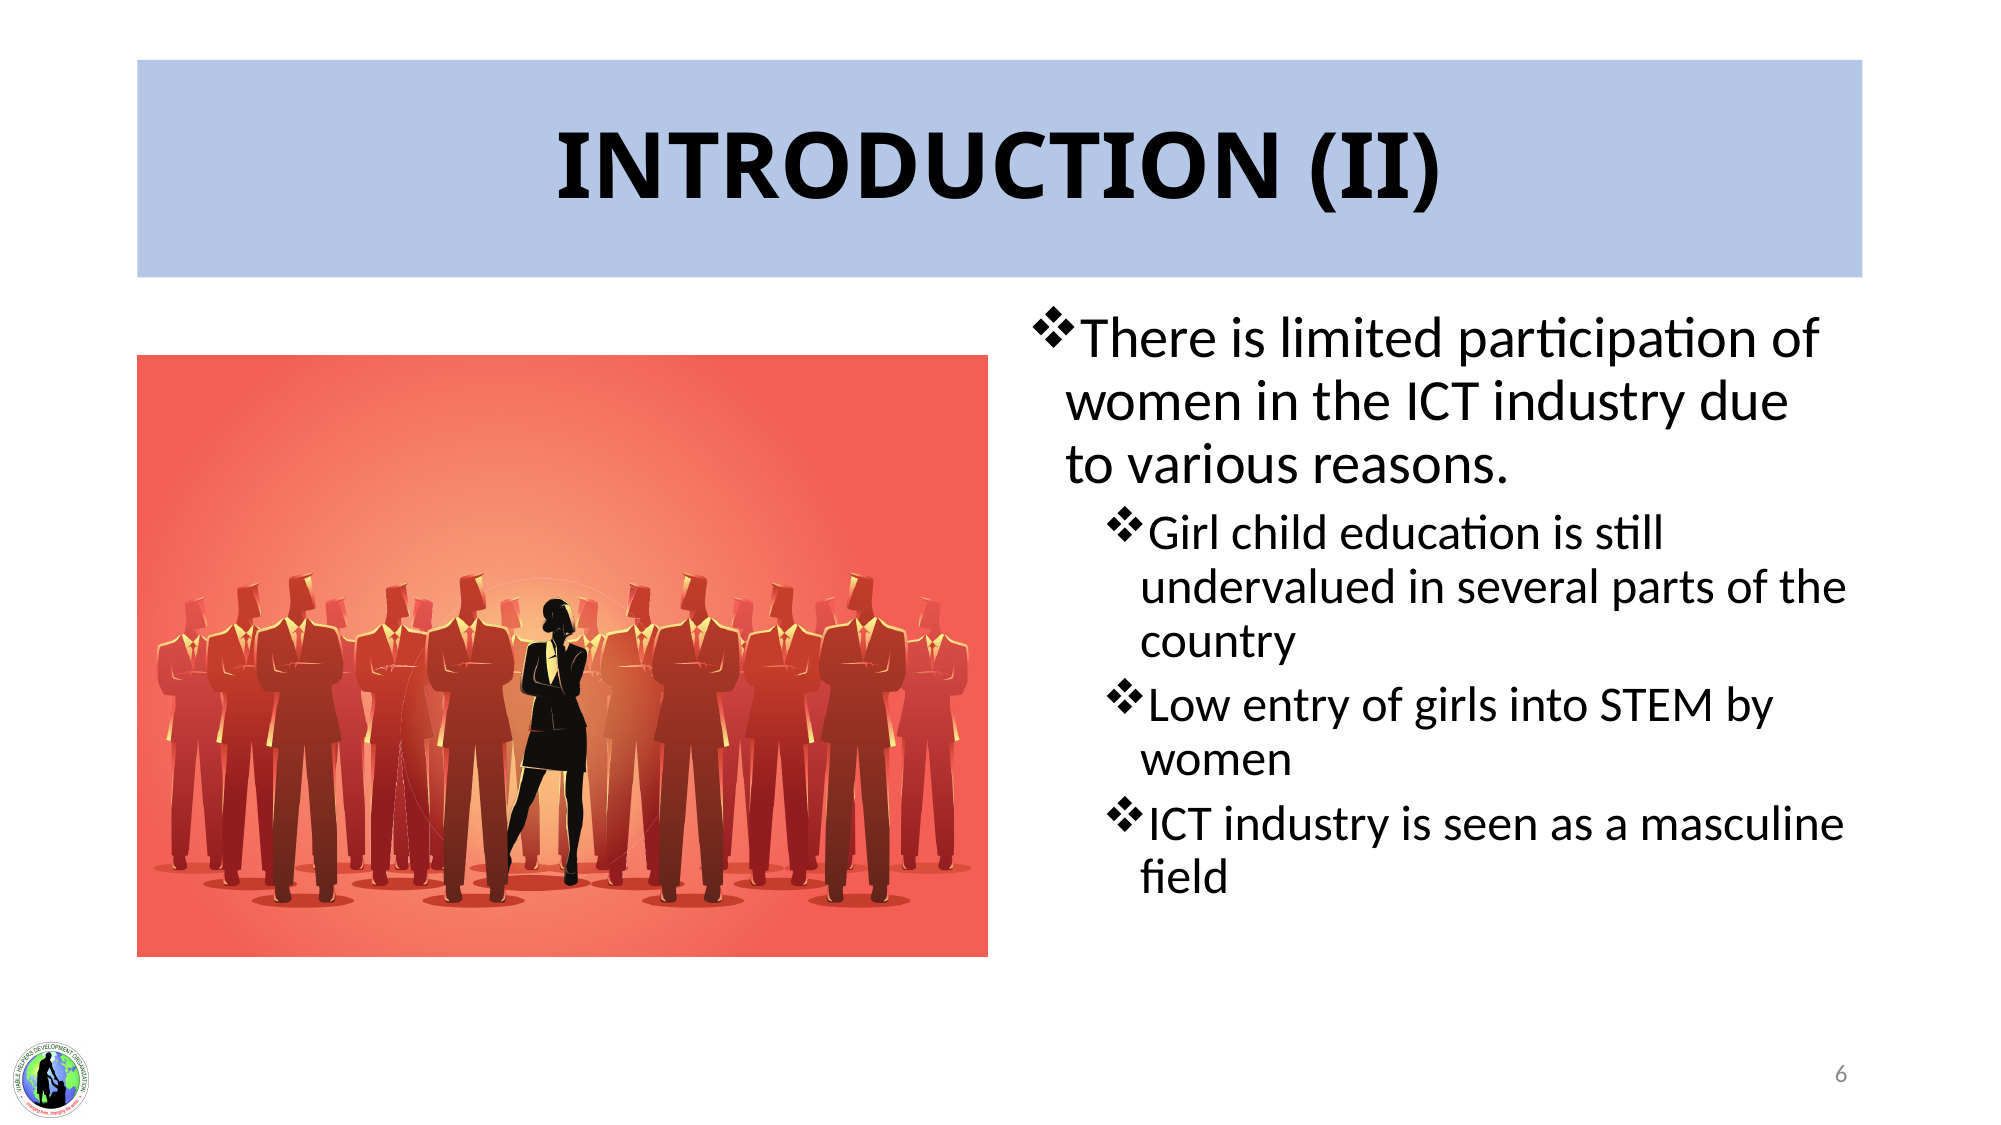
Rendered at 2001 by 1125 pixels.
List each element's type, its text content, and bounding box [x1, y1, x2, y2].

title INTRODUCTION (II) [137, 59, 1863, 278]
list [137, 355, 988, 958]
picture [13, 1042, 89, 1118]
slide_number 6 [1412, 1042, 1863, 1103]
list There is limited participation of women in the ICT industry due to various reasons. Girl child education is still undervalued in several parts of the country Low entry of girls into STEM by women ICT industry is seen as a masculine field [1012, 299, 1863, 1014]
